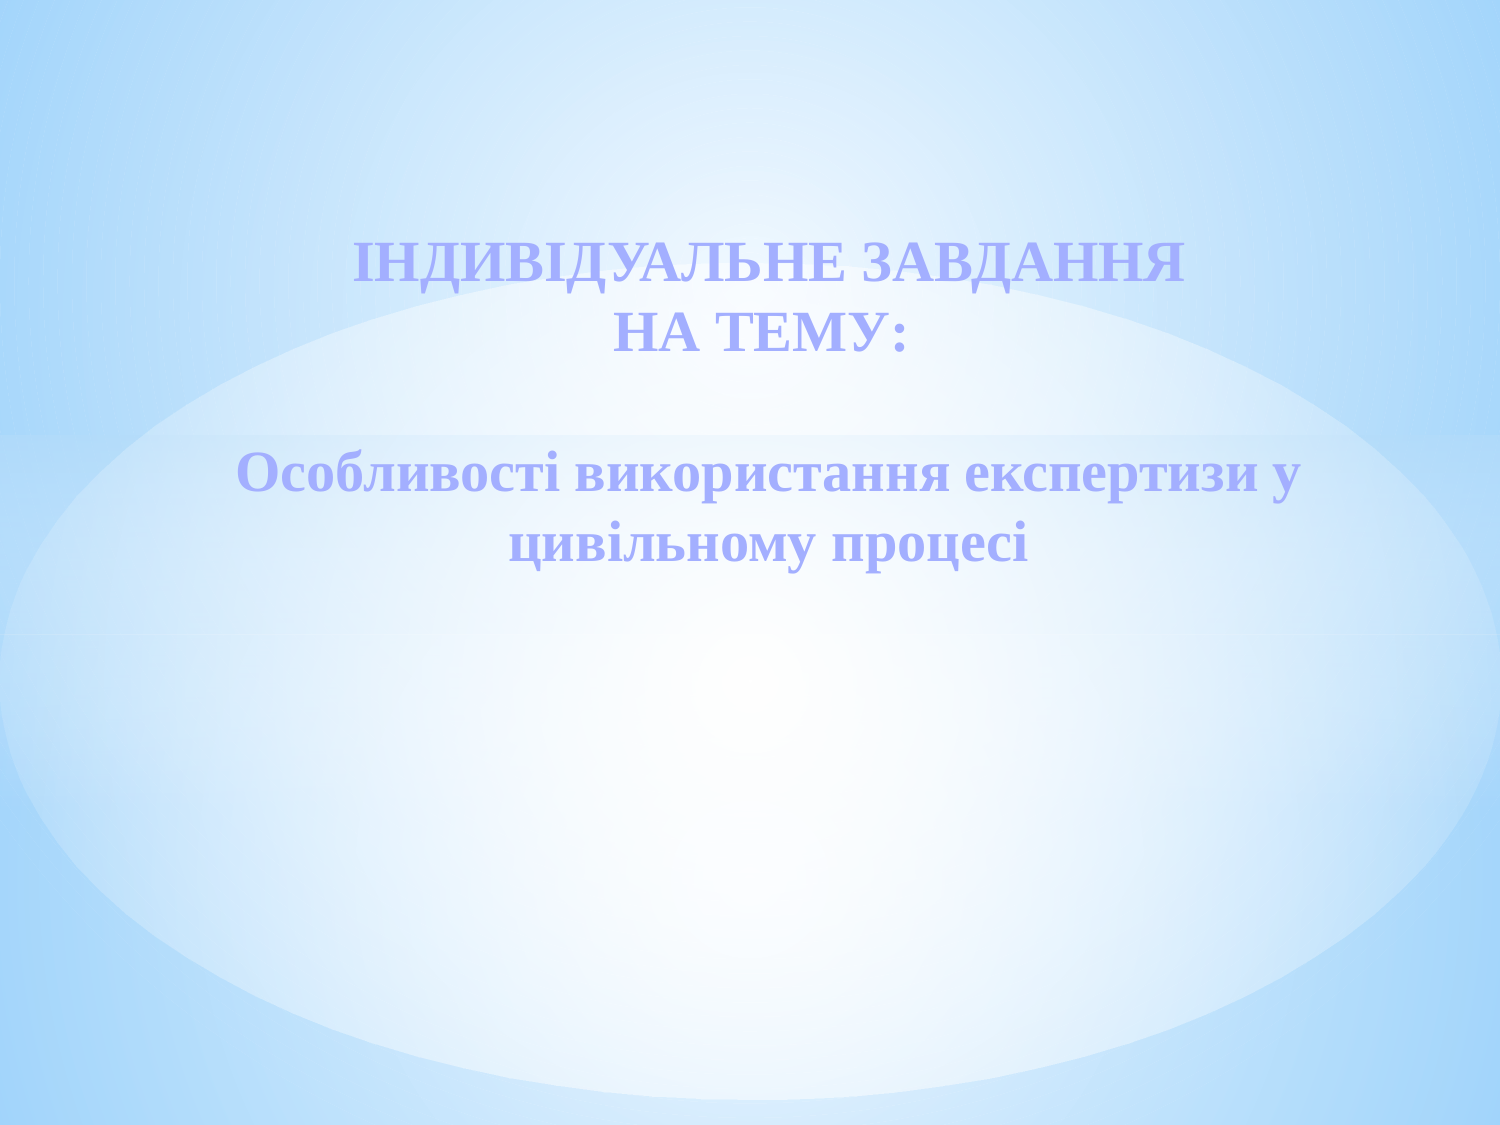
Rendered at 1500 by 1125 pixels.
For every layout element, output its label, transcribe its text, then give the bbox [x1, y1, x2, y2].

text_box ІНДИВІДУАЛЬНЕ ЗАВДАННЯ НА ТЕМУ: Особливості використання експертизи у цивільному процесі [166, 216, 1372, 581]
